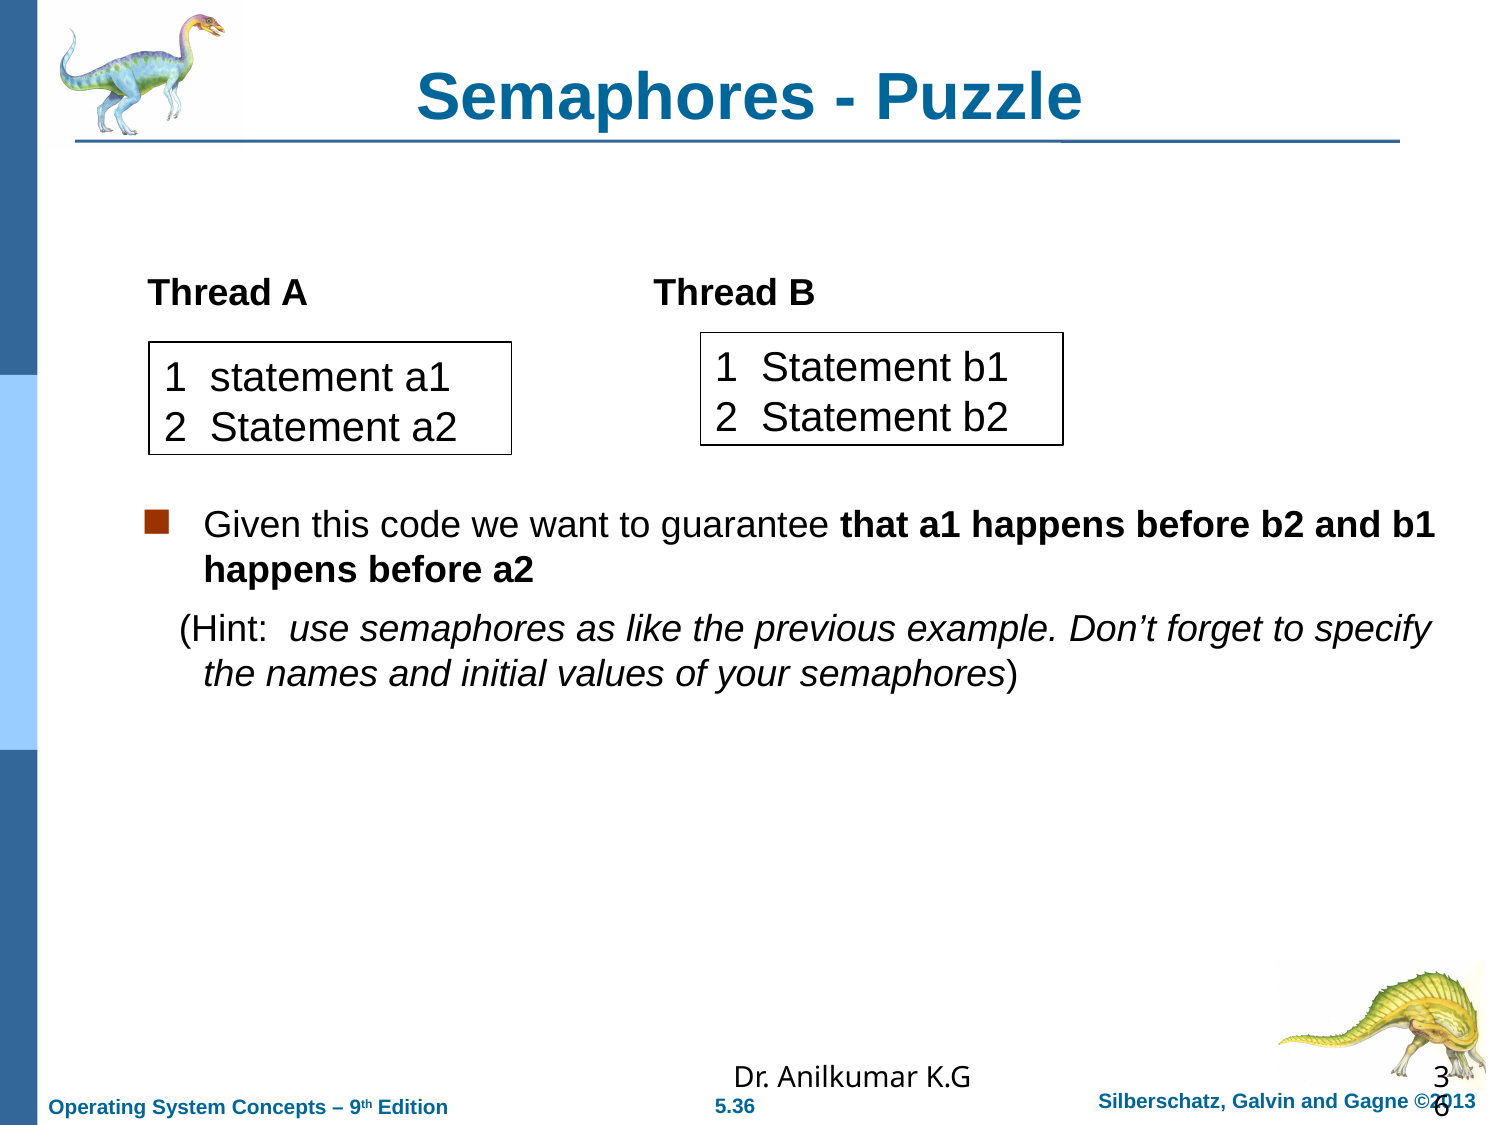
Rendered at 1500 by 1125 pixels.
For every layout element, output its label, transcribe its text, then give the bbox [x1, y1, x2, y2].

text_box 1 statement a1 2 Statement a2 [148, 341, 512, 455]
list Thread A Thread B Given this code we want to guarantee that a1 happens before b2 and b1 happens before a2 (Hint: use semaphores as like the previous example. Don’t forget to specify the names and initial values of your semaphores) [132, 202, 1483, 946]
picture [46, 0, 243, 149]
picture [1275, 959, 1486, 1090]
text_box 1 Statement b1 2 Statement b2 [700, 332, 1063, 446]
slide_number 36 [1418, 1051, 1479, 1112]
title Semaphores - Puzzle [74, 45, 1426, 141]
footer Dr. Anilkumar K.G [718, 1051, 1105, 1112]
